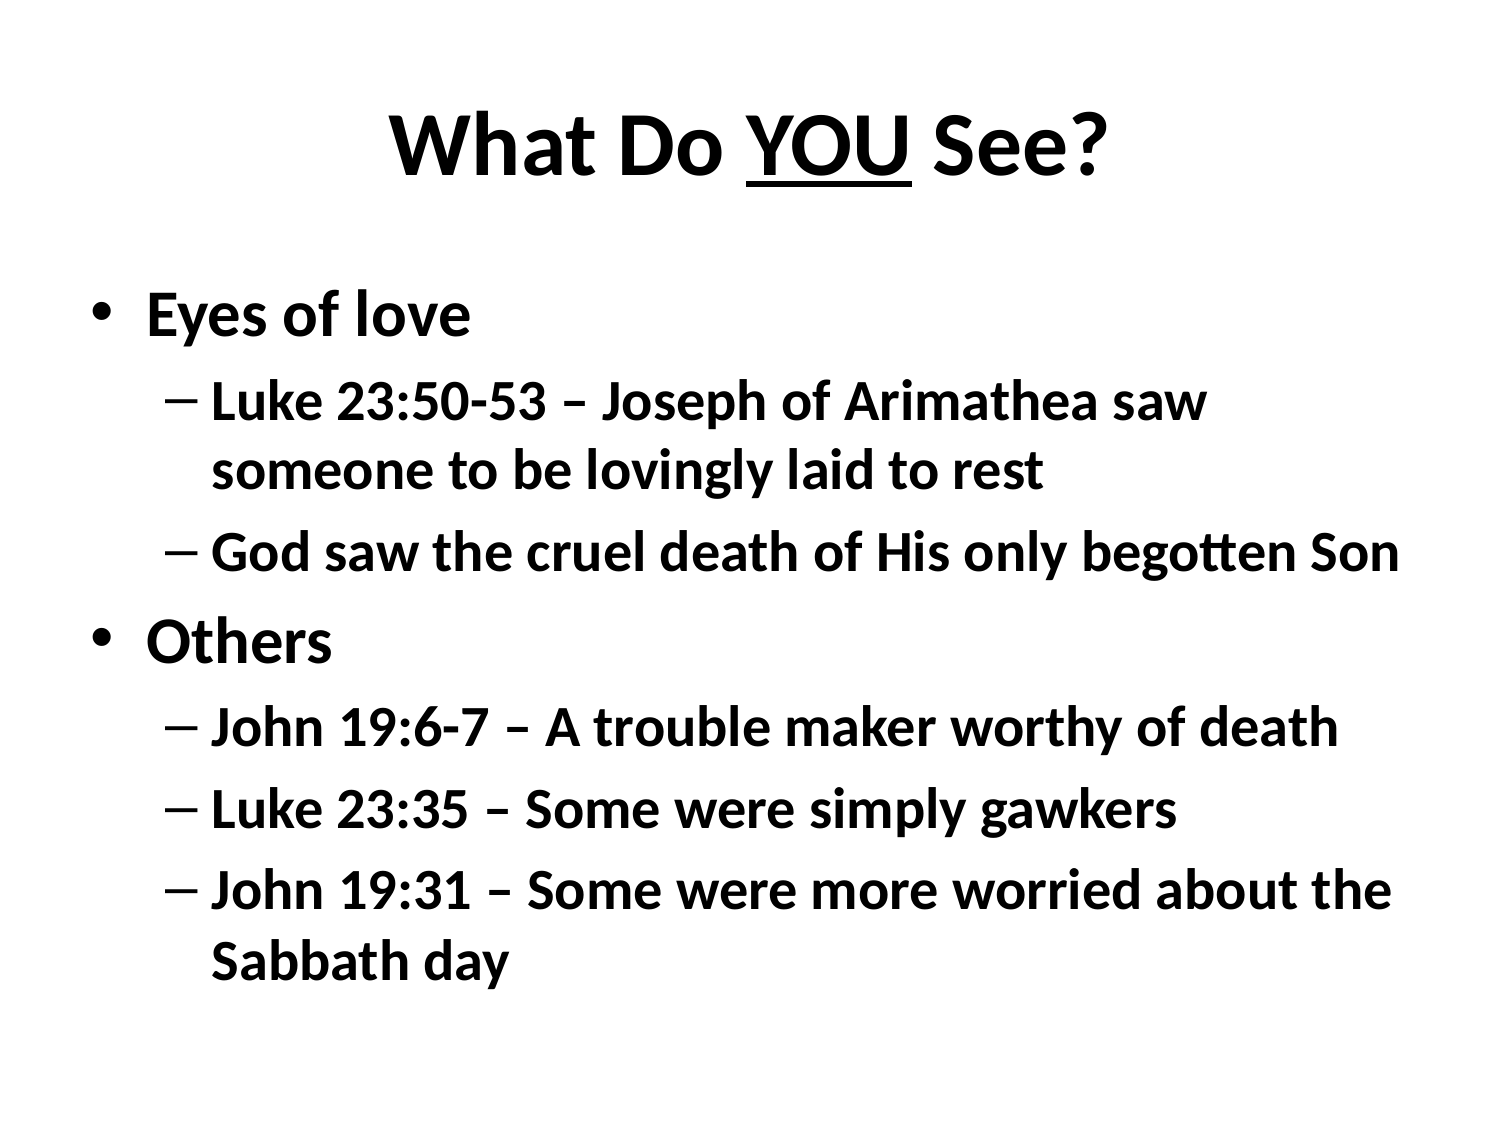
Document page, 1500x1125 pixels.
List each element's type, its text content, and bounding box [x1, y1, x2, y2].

title What Do YOU See? [75, 45, 1425, 233]
list Eyes of love Luke 23:50-53 – Joseph of Arimathea saw someone to be lovingly laid to rest God saw the cruel death of His only begotten Son Others John 19:6-7 – A trouble maker worthy of death Luke 23:35 – Some were simply gawkers John 19:31 – Some were more worried about the Sabbath day [75, 262, 1425, 1088]
